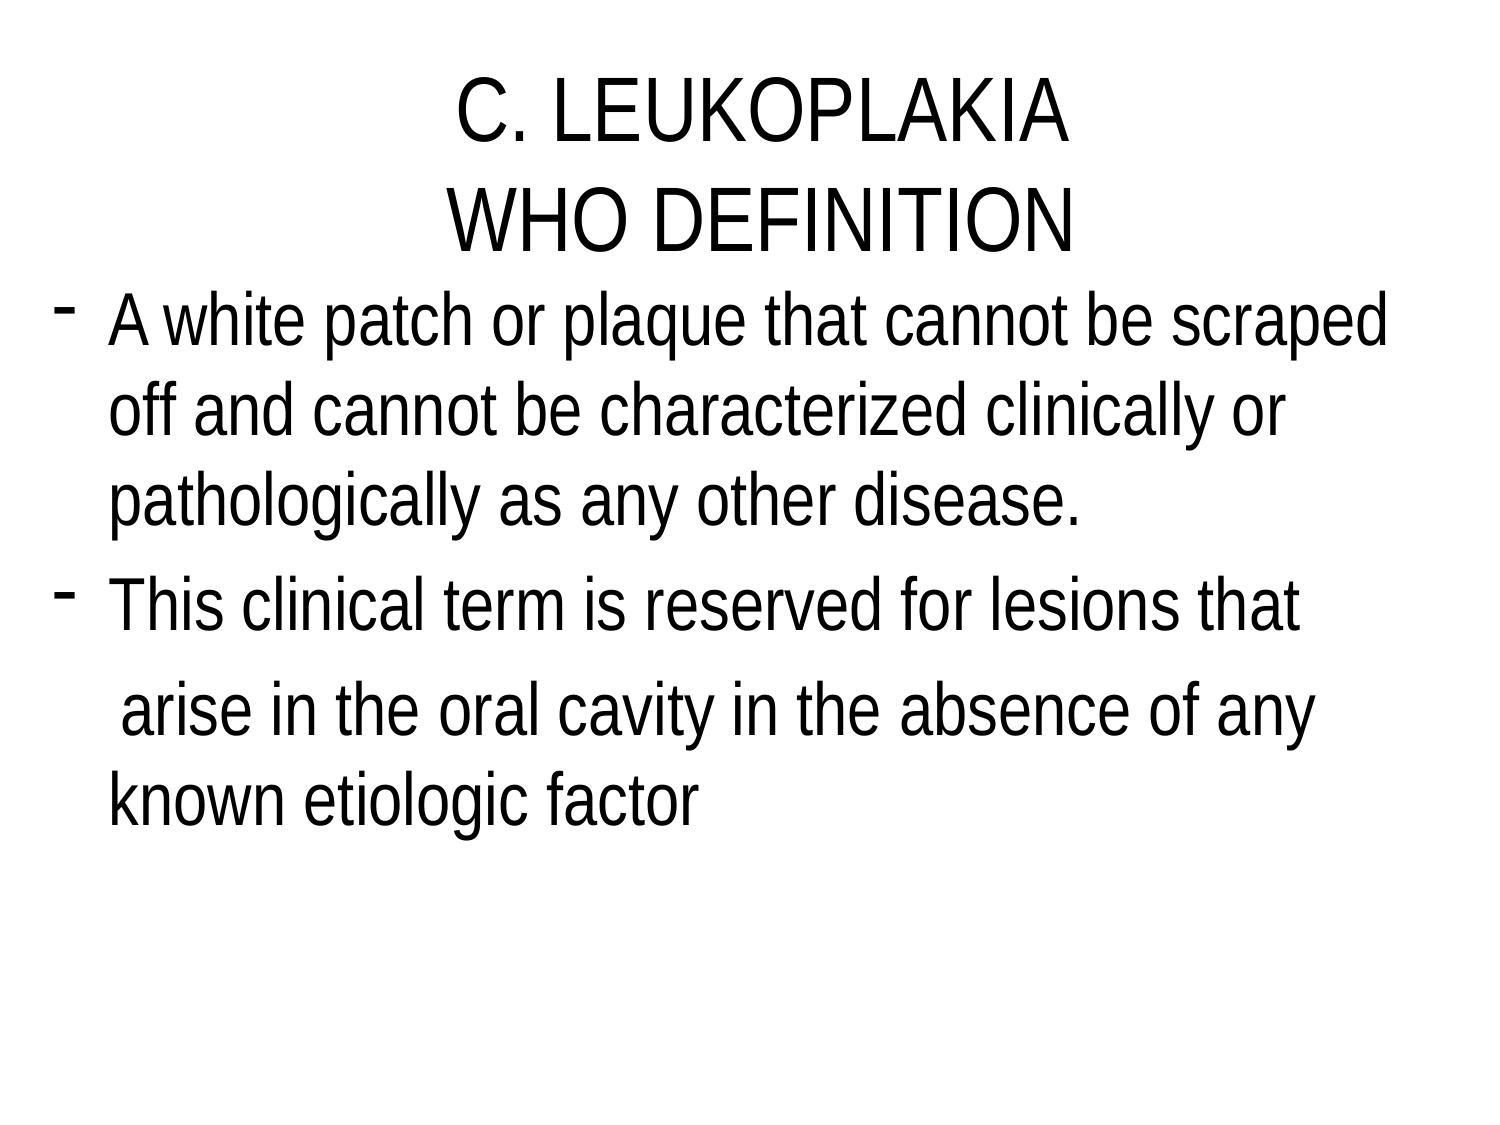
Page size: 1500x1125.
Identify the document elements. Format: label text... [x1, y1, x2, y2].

title C. LEUKOPLAKIA WHO DEFINITION [75, 45, 1450, 275]
list A white patch or plaque that cannot be scraped off and cannot be characterized clinically or pathologically as any other disease. This clinical term is reserved for lesions that arise in the oral cavity in the absence of any known etiologic factor [37, 262, 1425, 1005]
